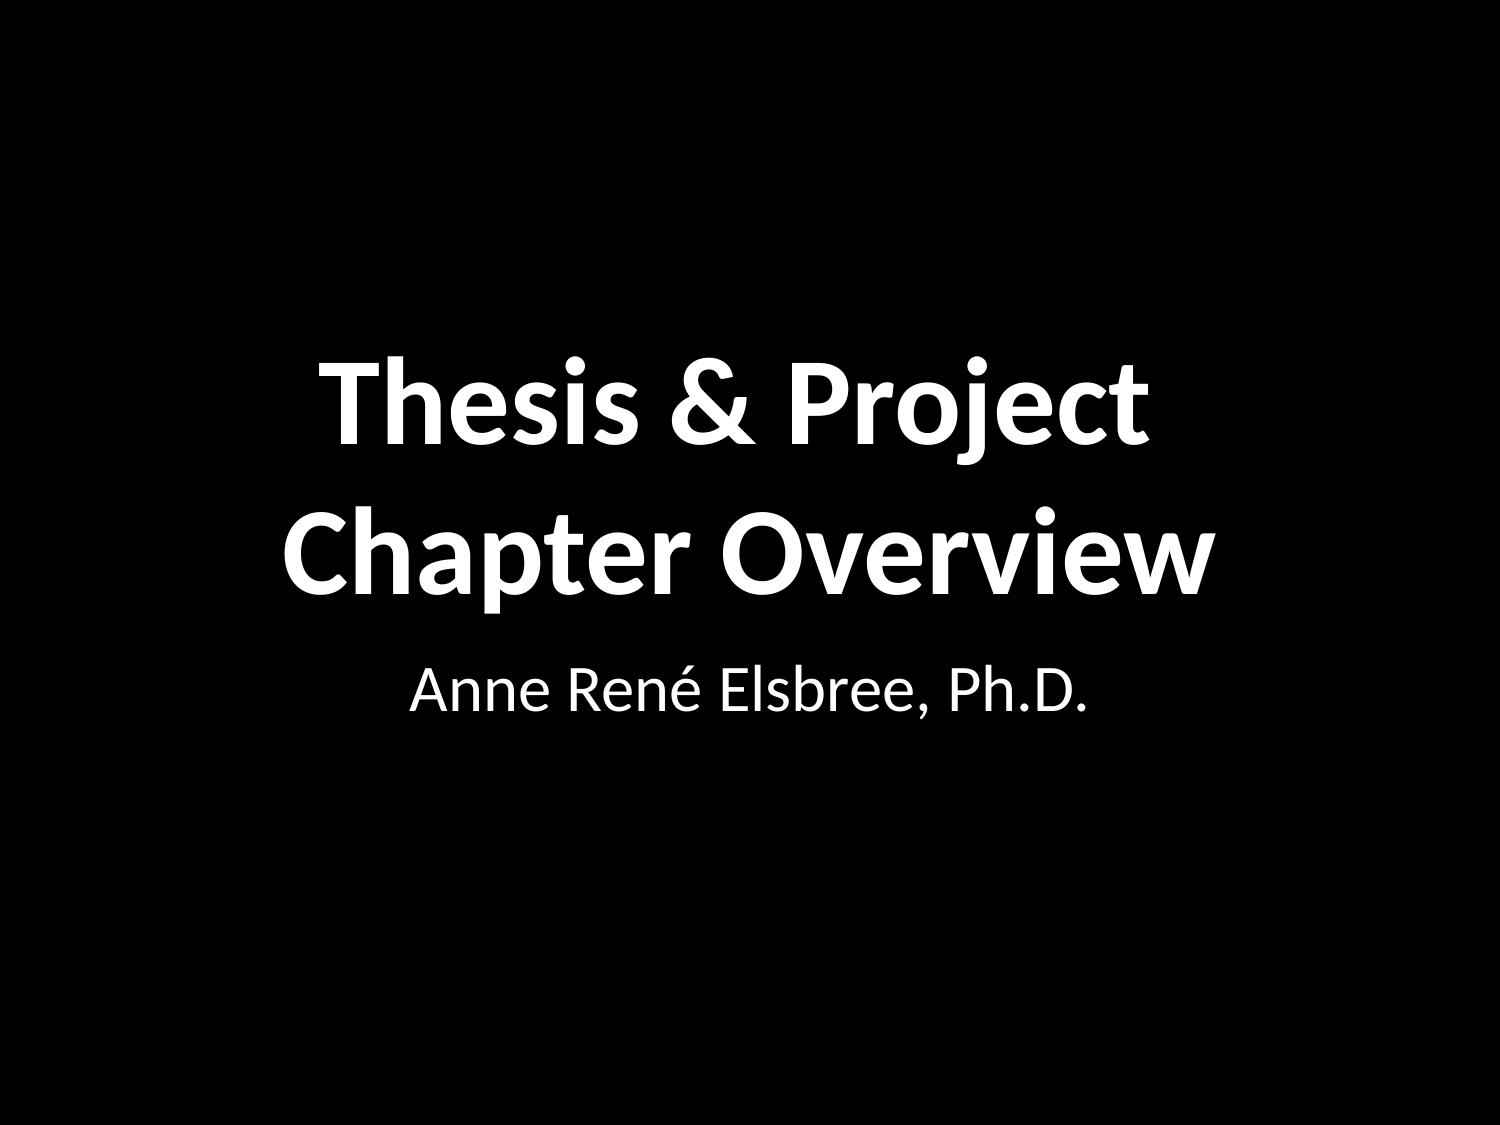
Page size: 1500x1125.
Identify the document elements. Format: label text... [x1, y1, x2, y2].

title Thesis & Project Chapter Overview [112, 349, 1388, 591]
subtitle Anne René Elsbree, Ph.D. [225, 637, 1275, 925]
